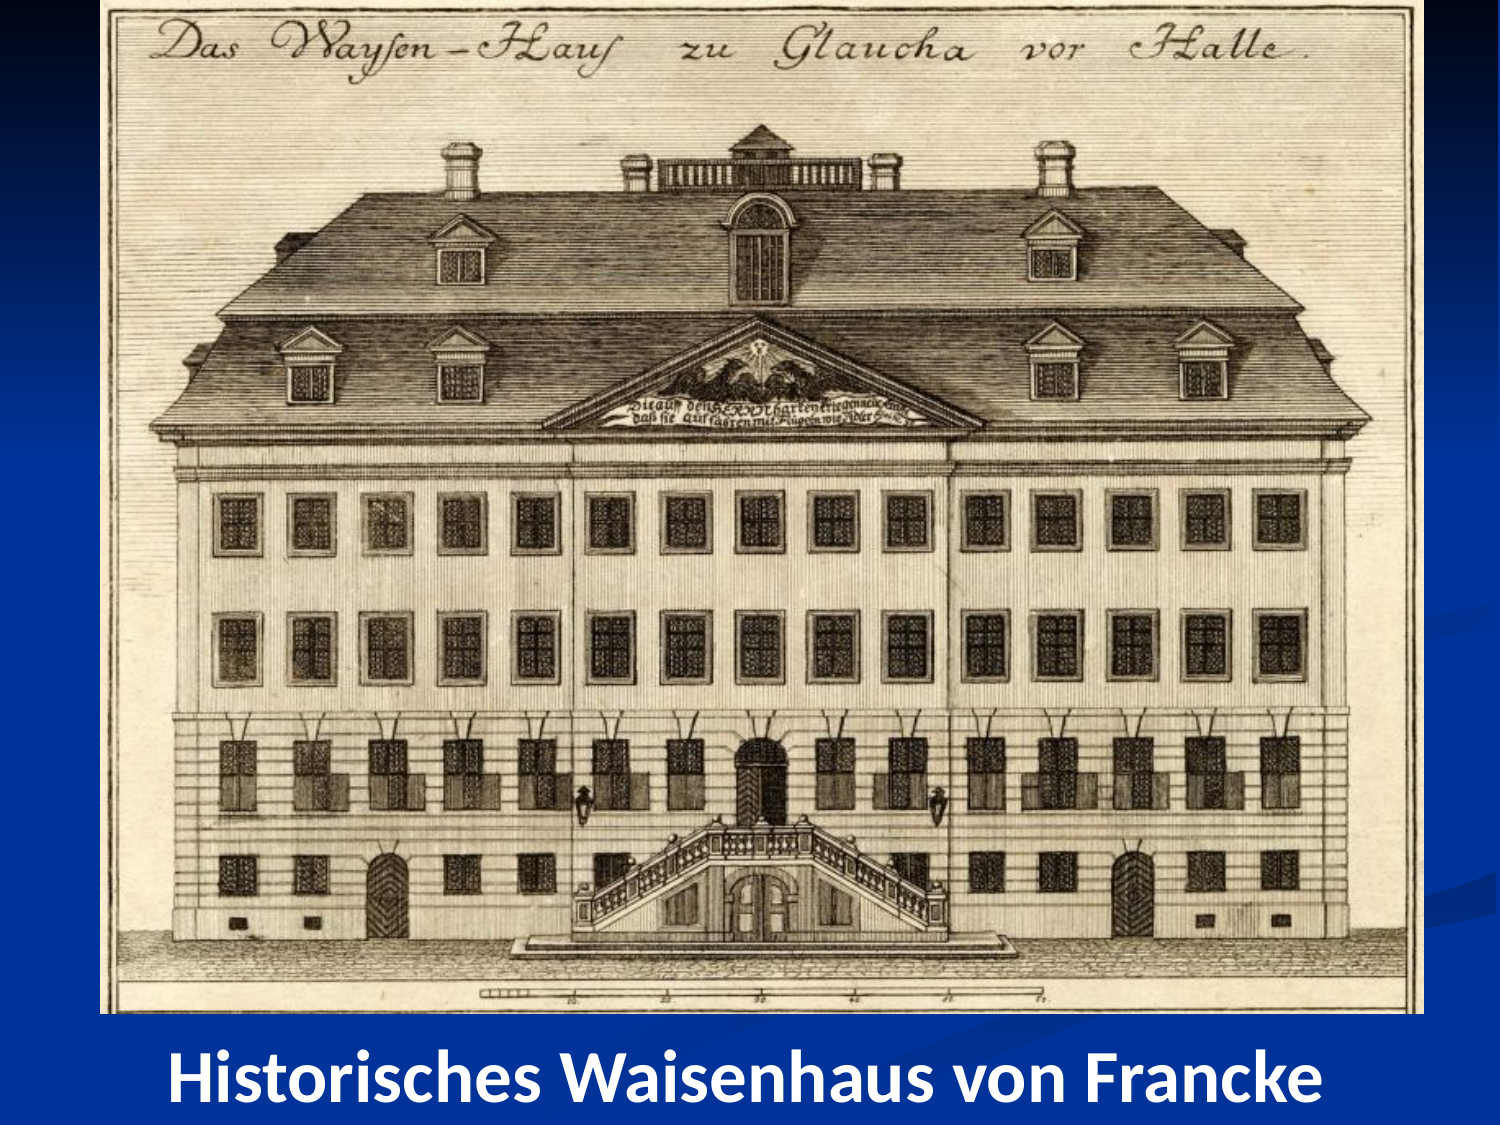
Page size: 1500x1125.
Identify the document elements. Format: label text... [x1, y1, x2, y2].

picture [100, 0, 1424, 1014]
text_box Historisches Waisenhaus von Francke [0, 1019, 1471, 1125]
